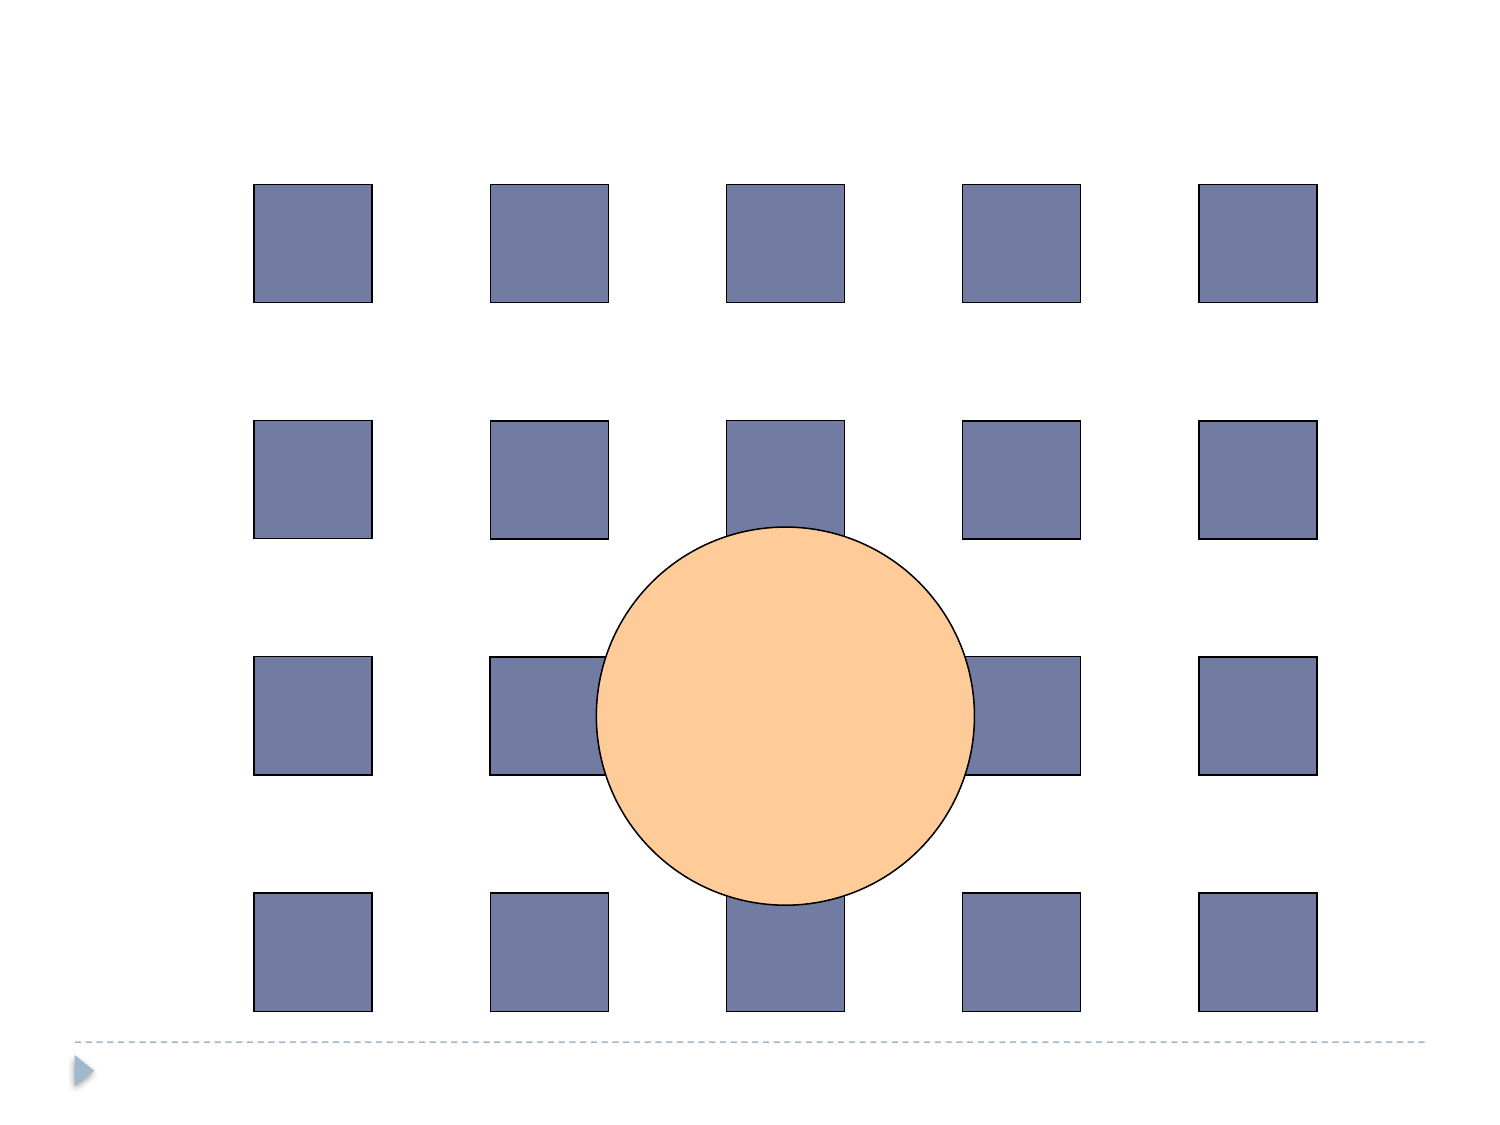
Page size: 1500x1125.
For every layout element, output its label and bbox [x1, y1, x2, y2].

text_box [726, 896, 845, 1012]
text_box [490, 184, 609, 303]
text_box [254, 184, 373, 303]
text_box [253, 656, 372, 775]
text_box [1198, 184, 1317, 303]
text_box [962, 893, 1081, 1012]
text_box [490, 656, 605, 776]
text_box [962, 420, 1081, 539]
text_box [596, 527, 975, 906]
text_box [1198, 893, 1317, 1012]
text_box [253, 893, 372, 1012]
text_box [726, 184, 845, 303]
text_box [254, 420, 373, 539]
text_box [490, 893, 609, 1012]
text_box [490, 420, 609, 539]
text_box [965, 656, 1081, 775]
text_box [962, 184, 1081, 303]
text_box [726, 420, 845, 536]
text_box [1198, 420, 1317, 539]
text_box [1198, 656, 1317, 776]
